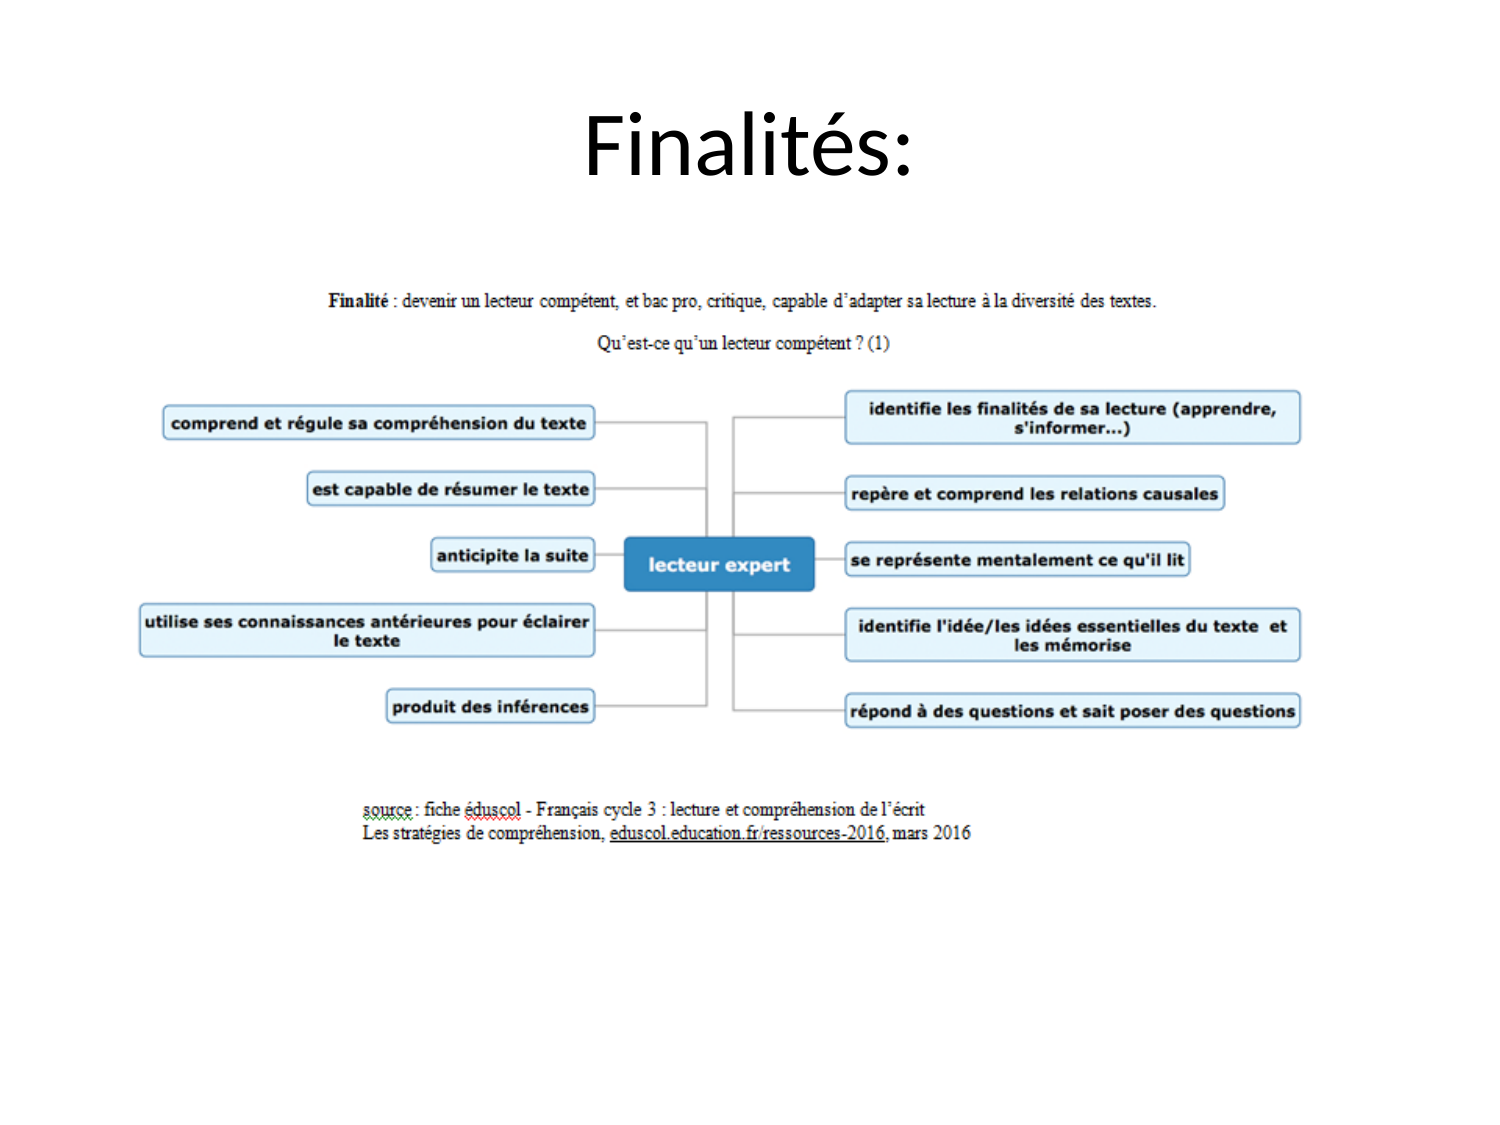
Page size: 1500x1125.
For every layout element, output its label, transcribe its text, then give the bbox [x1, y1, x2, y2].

picture [131, 237, 1369, 888]
title Finalités: [74, 44, 1426, 234]
